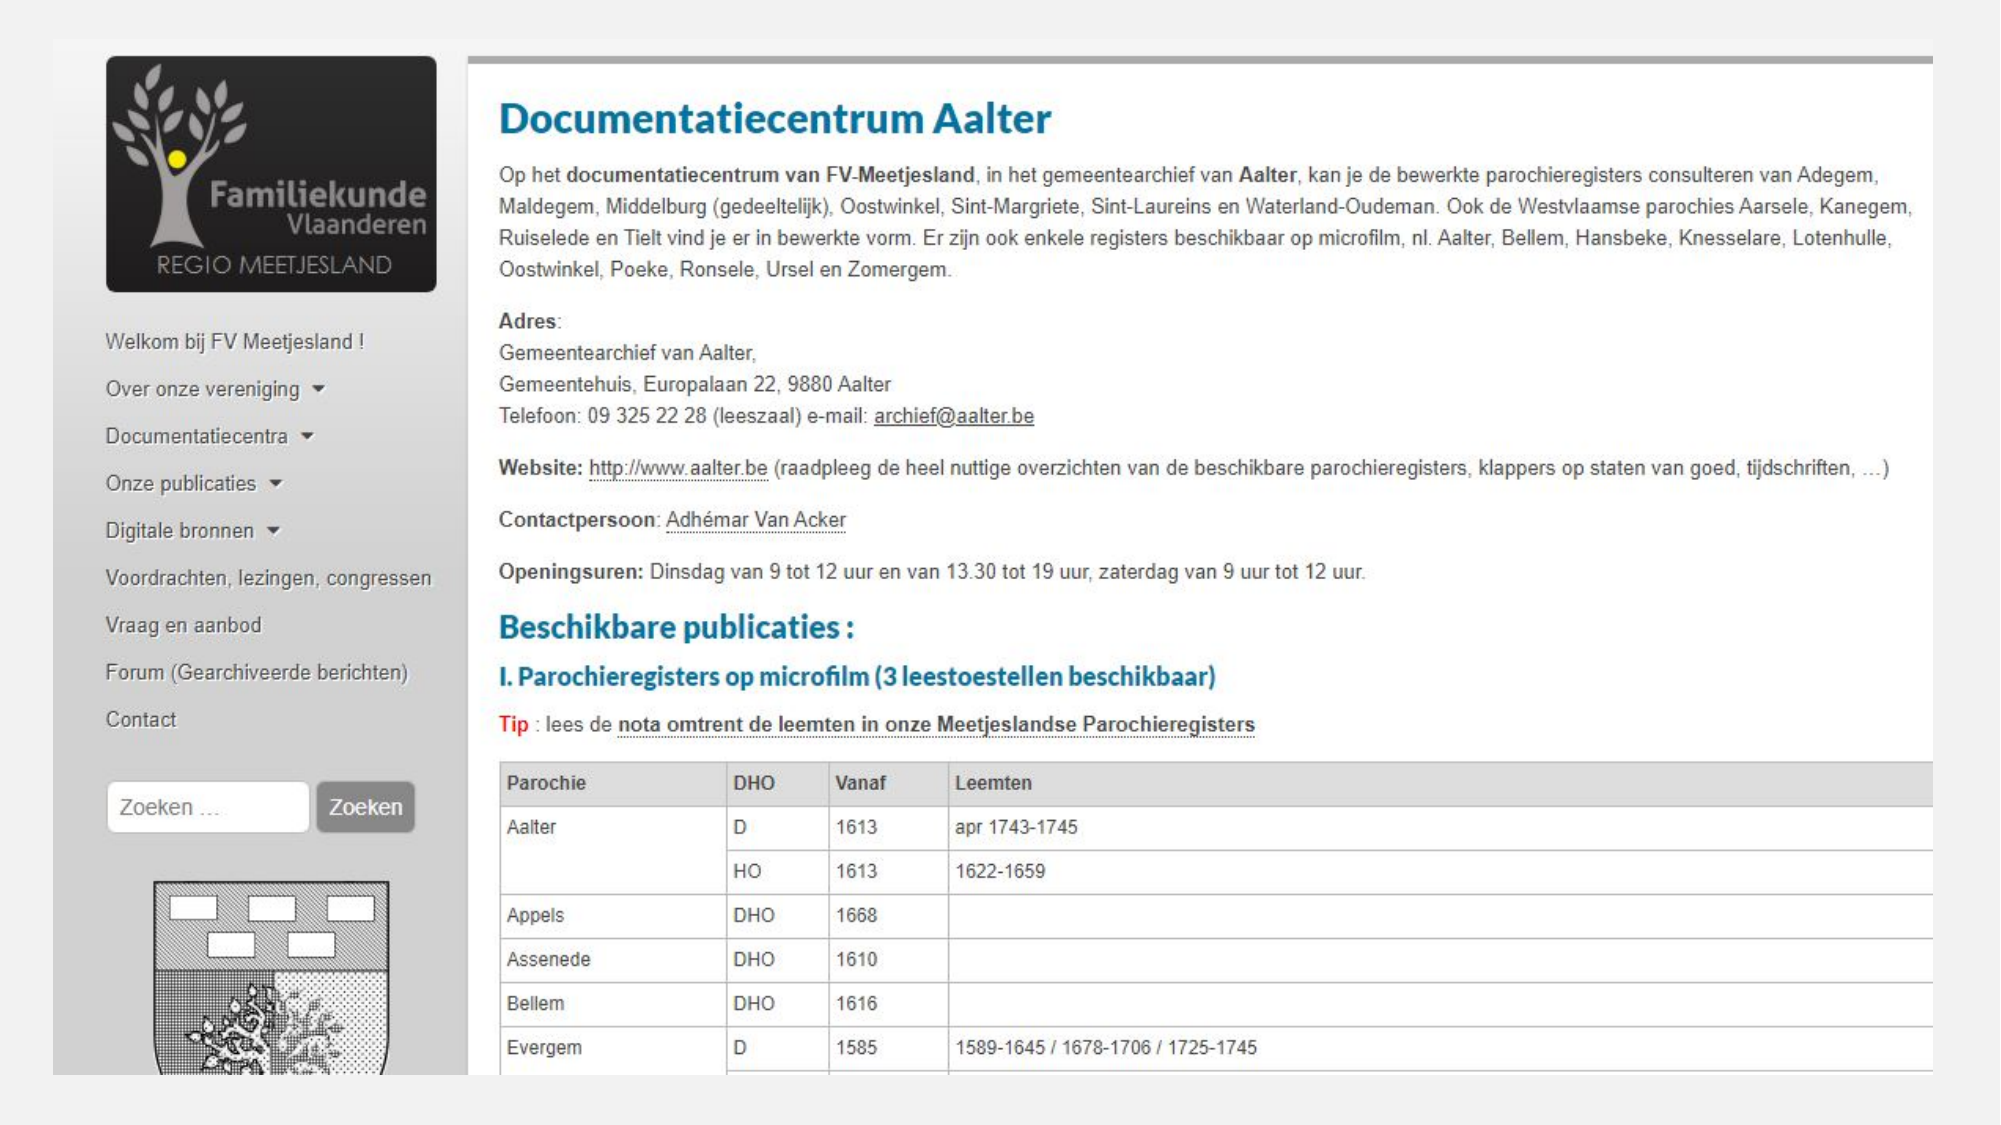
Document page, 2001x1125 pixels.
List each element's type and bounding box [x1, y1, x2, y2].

picture [53, 39, 1933, 1075]
